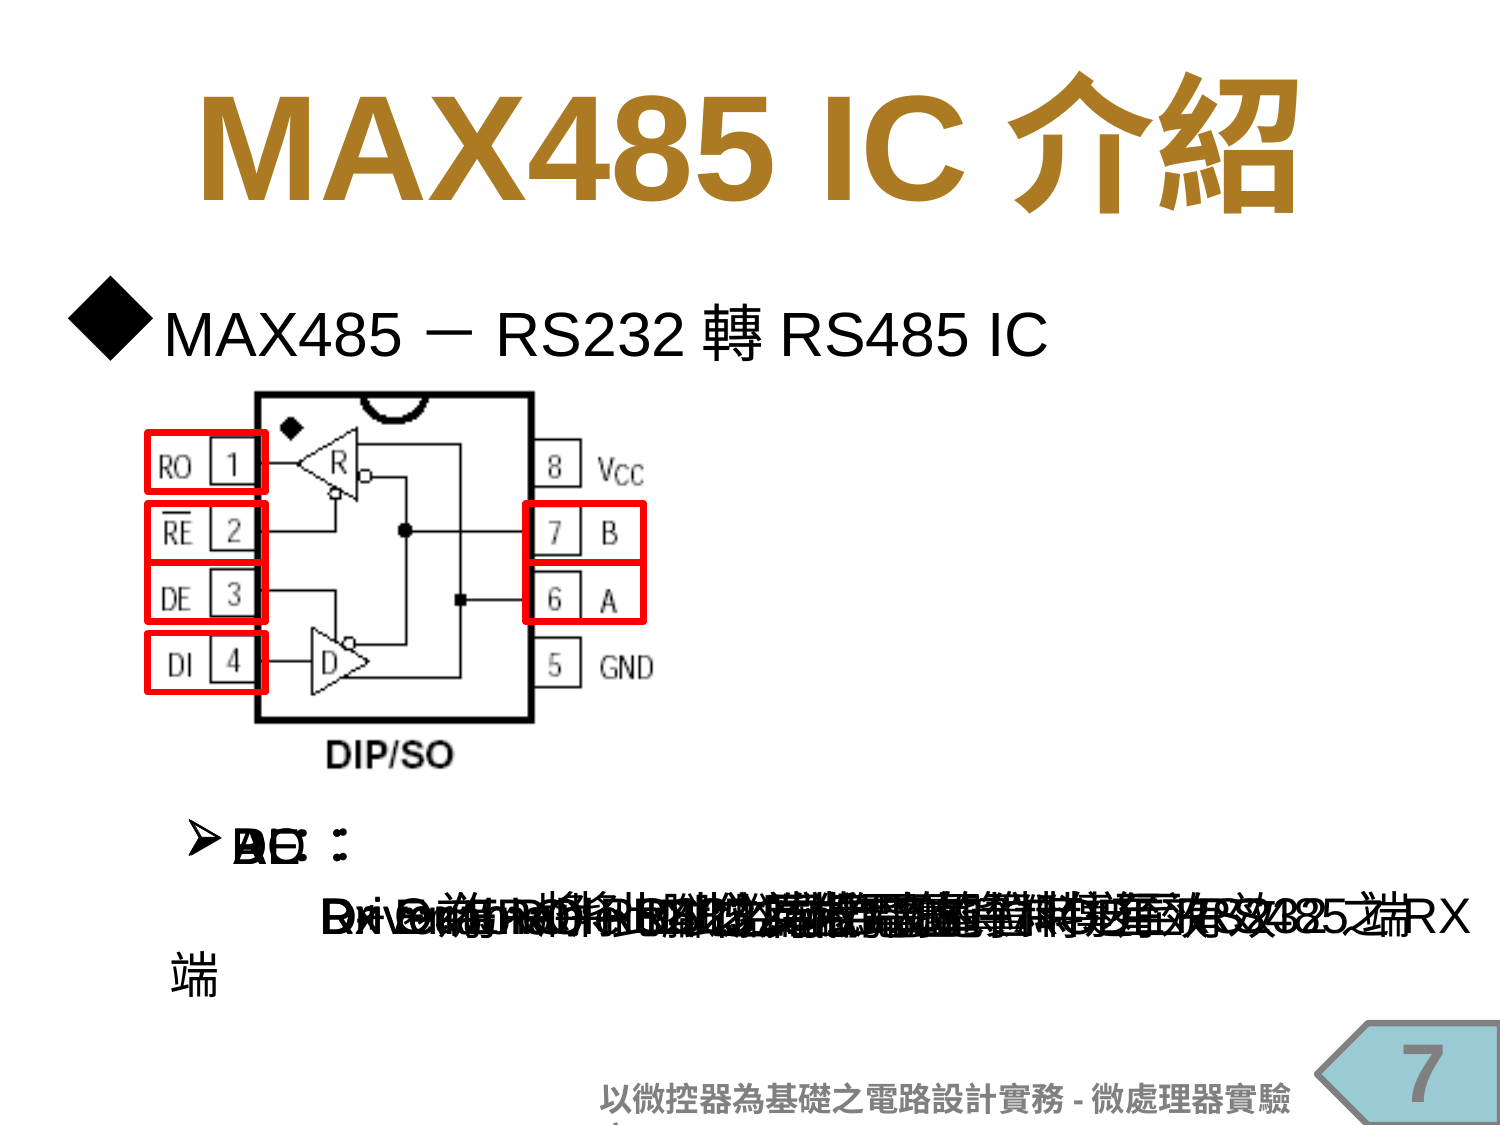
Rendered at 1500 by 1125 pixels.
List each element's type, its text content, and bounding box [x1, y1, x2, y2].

list B： D-，為RO、DI之反相電壓 [94, 799, 1500, 1047]
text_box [584, 1011, 1500, 1125]
text_box MAX485 IC介紹 [0, 42, 1500, 231]
list MAX485－RS232轉RS485 IC [44, 278, 1456, 527]
picture [123, 373, 692, 781]
